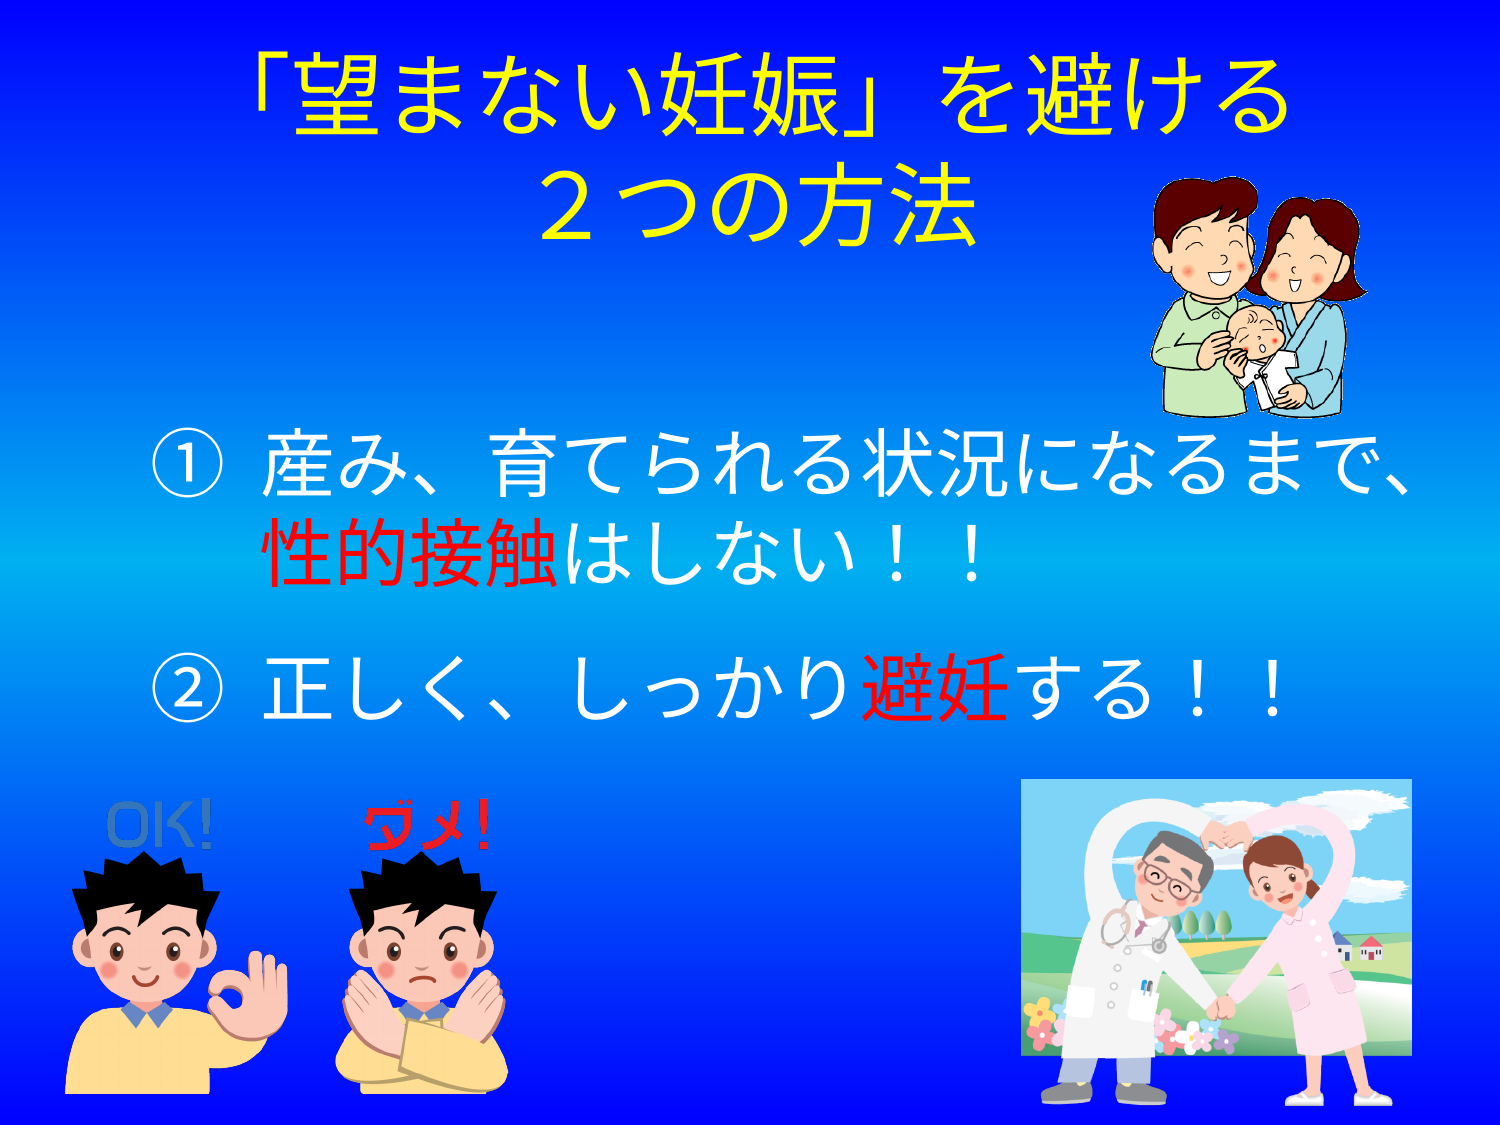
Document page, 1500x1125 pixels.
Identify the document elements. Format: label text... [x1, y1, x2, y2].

text_box 「望まない妊娠」を避ける ２つの方法 [112, 30, 1388, 339]
text_box ① 産み、育てられる状況になるまで、 性的接触はしない！！ ② 正しく、しっかり避妊する！！ [136, 408, 1447, 823]
picture [1021, 779, 1412, 1107]
picture [1068, 125, 1448, 469]
picture [59, 789, 526, 1095]
